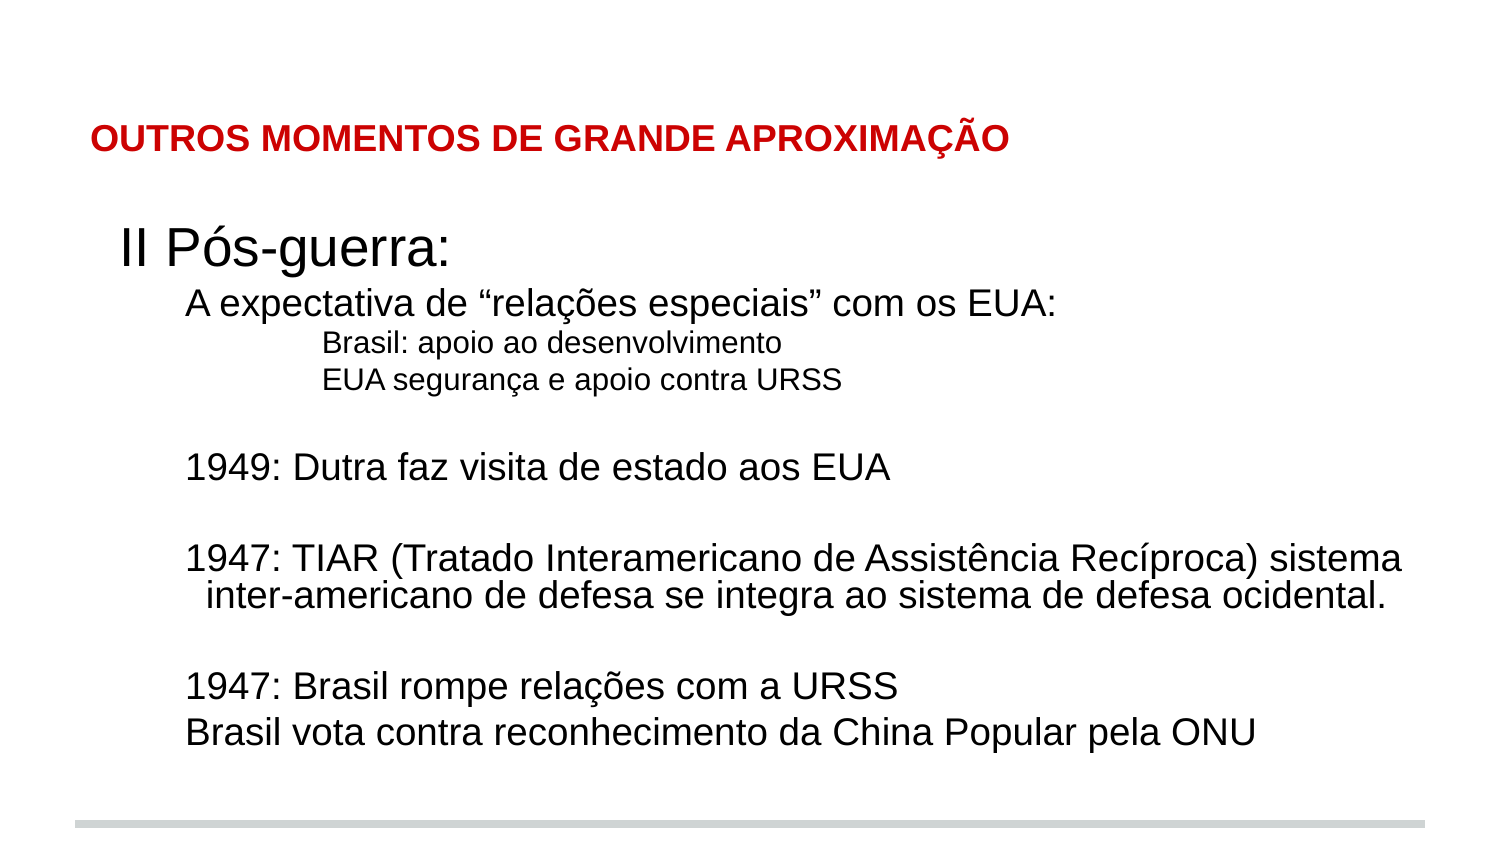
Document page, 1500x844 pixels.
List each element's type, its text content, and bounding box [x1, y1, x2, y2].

title OUTROS MOMENTOS DE GRANDE APROXIMAÇÃO [75, 33, 1425, 175]
list II Pós-guerra: A expectativa de “relações especiais” com os EUA: Brasil: apoio ao desenvolvimento EUA segurança e apoio contra URSS 1949: Dutra faz visita de estado aos EUA 1947: TIAR (Tratado Interamericano de Assistência Recíproca) sistema inter-americano de defesa se integra ao sistema de defesa ocidental. 1947: Brasil rompe relações com a URSS Brasil vota contra reconhecimento da China Popular pela ONU [75, 196, 1425, 808]
